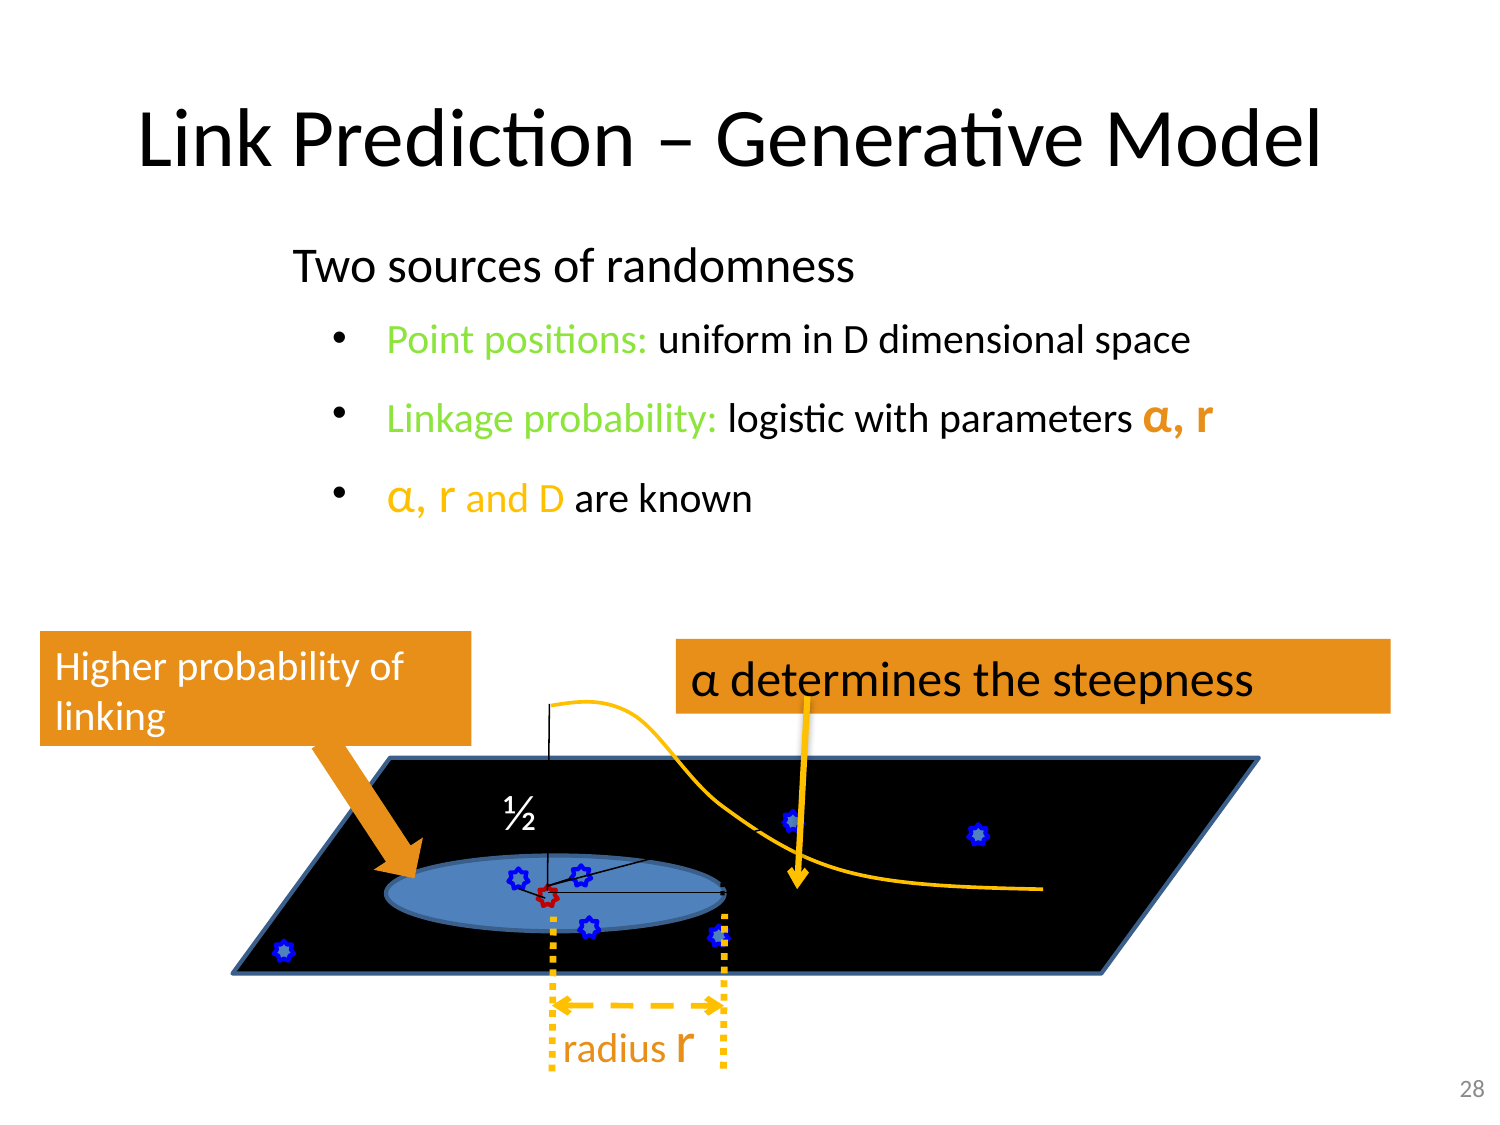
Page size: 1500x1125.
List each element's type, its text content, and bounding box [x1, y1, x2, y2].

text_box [385, 676, 725, 932]
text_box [547, 913, 773, 1083]
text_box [529, 881, 539, 905]
text_box [271, 938, 297, 963]
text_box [555, 823, 784, 891]
text_box [230, 900, 542, 976]
title Link Prediction – Generative Model [37, 62, 1425, 205]
text_box [729, 816, 1219, 976]
slide_number 28 [1400, 1050, 1500, 1125]
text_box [547, 696, 1044, 893]
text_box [39, 630, 472, 893]
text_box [675, 638, 1391, 807]
text_box Two sources of randomness Point positions: uniform in D dimensional space Linkage probability: logistic with parameters α, r α, r and D are known [276, 223, 1432, 532]
